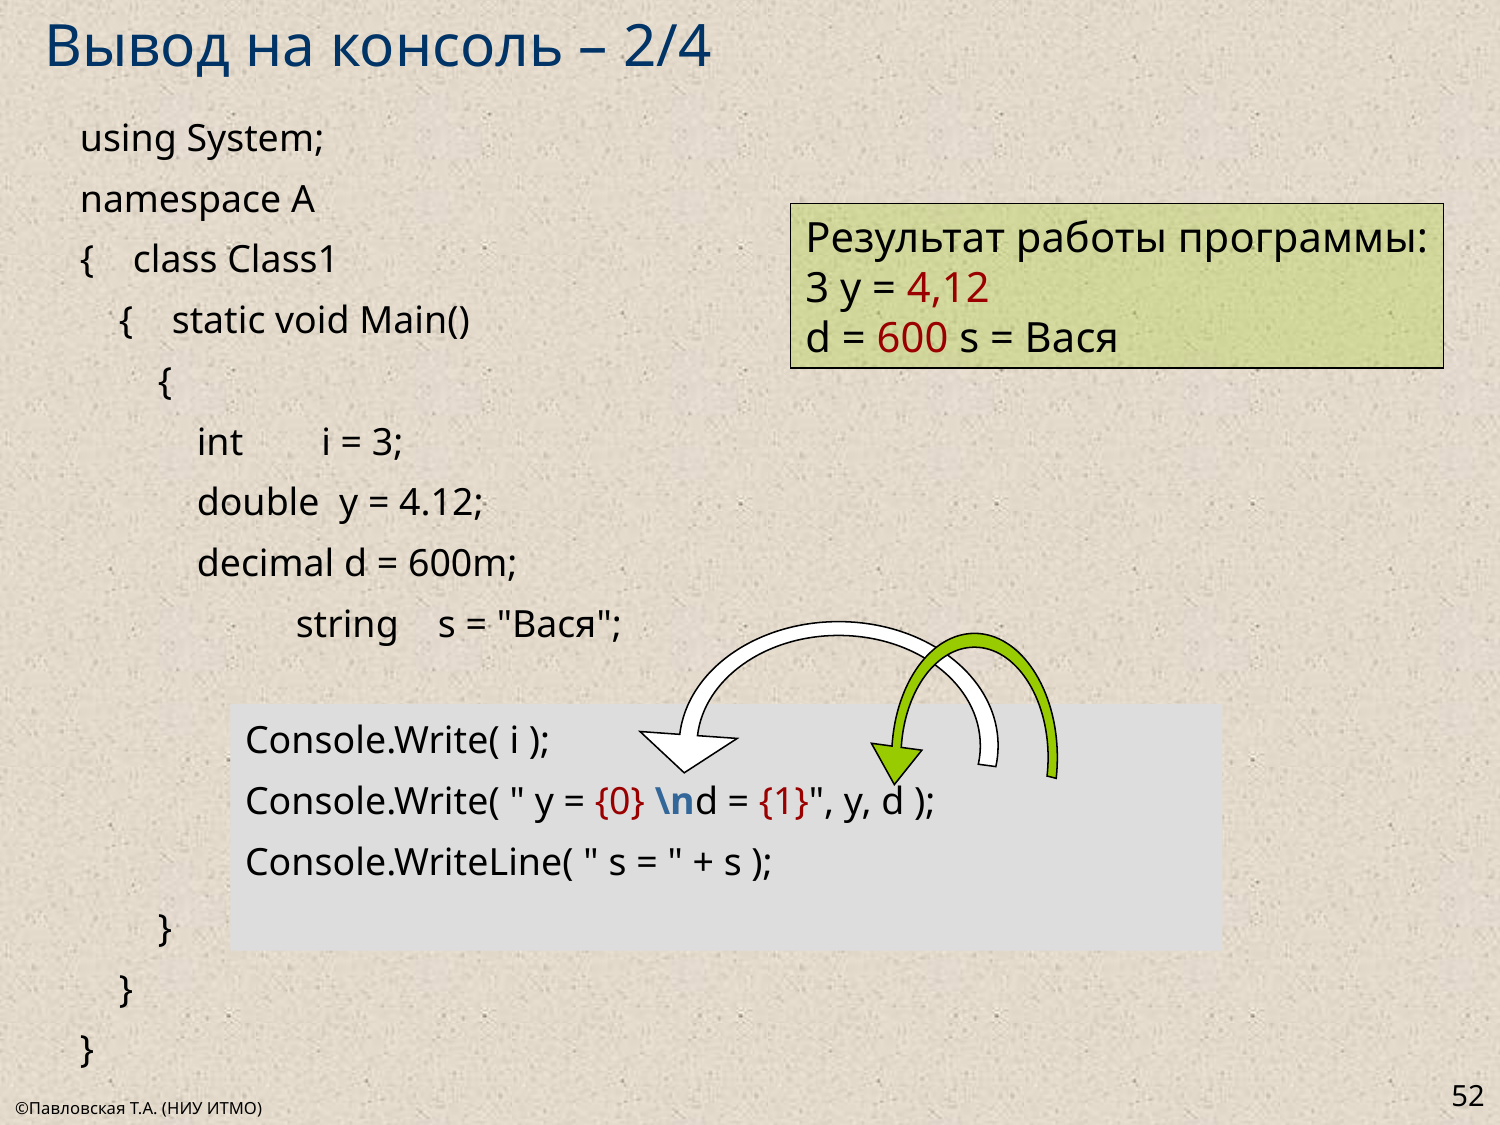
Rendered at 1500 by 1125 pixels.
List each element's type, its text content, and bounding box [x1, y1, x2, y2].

text_box [640, 621, 936, 773]
text_box [935, 655, 999, 767]
picture [0, 0, 1500, 1125]
list using System; namespace A { class Class1 { static void Main() { int i = 3; double y = 4.12; decimal d = 600m; string s = "Вася"; } } } [64, 101, 1421, 961]
text_box Результат работы программы: 3 y = 4,12 d = 600 s = Вася [790, 203, 1444, 369]
slide_number ©Павловская Т.А. (НИУ ИТМО) [0, 1082, 467, 1125]
text_box [871, 633, 1058, 785]
title Вывод на консоль – 2/4 [29, 0, 1500, 86]
text_box Console.Write( i ); Console.Write( " y = {0} \nd = {1}", y, d ); Console.WriteLine( " s = " + s ); [230, 704, 1223, 951]
slide_number 52 [1187, 1049, 1500, 1125]
